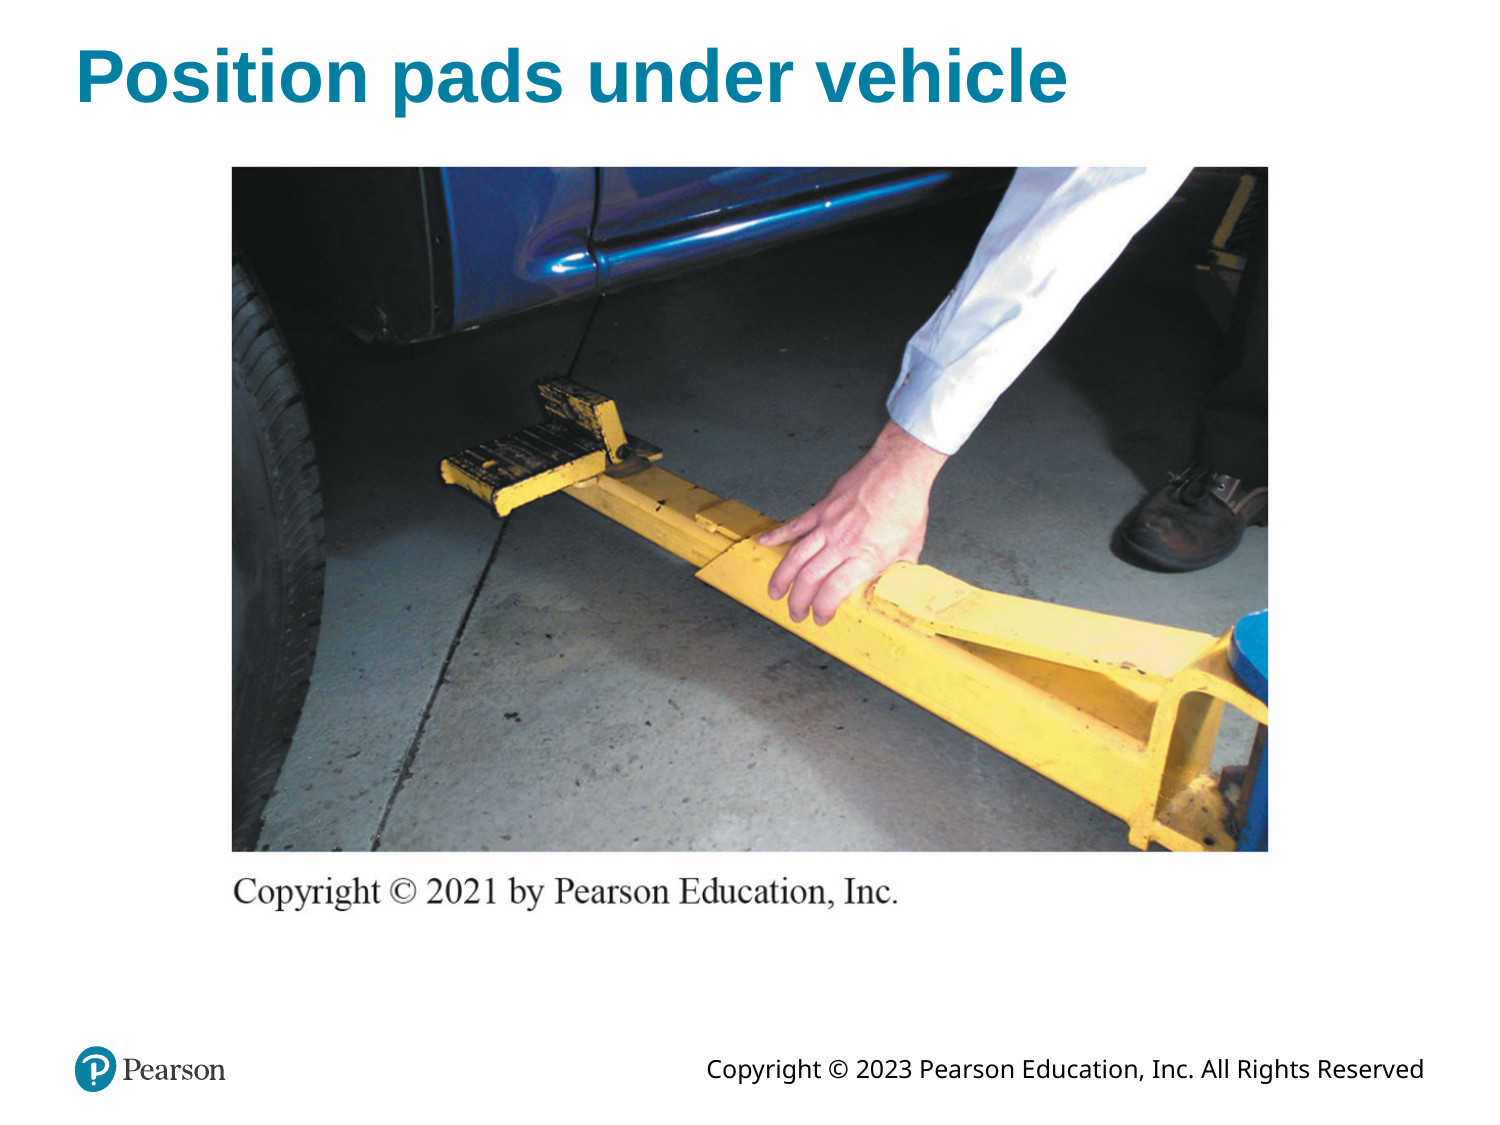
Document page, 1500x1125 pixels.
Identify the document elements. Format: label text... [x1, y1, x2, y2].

title Position pads under vehicle [75, 37, 1425, 125]
picture [227, 162, 1273, 916]
